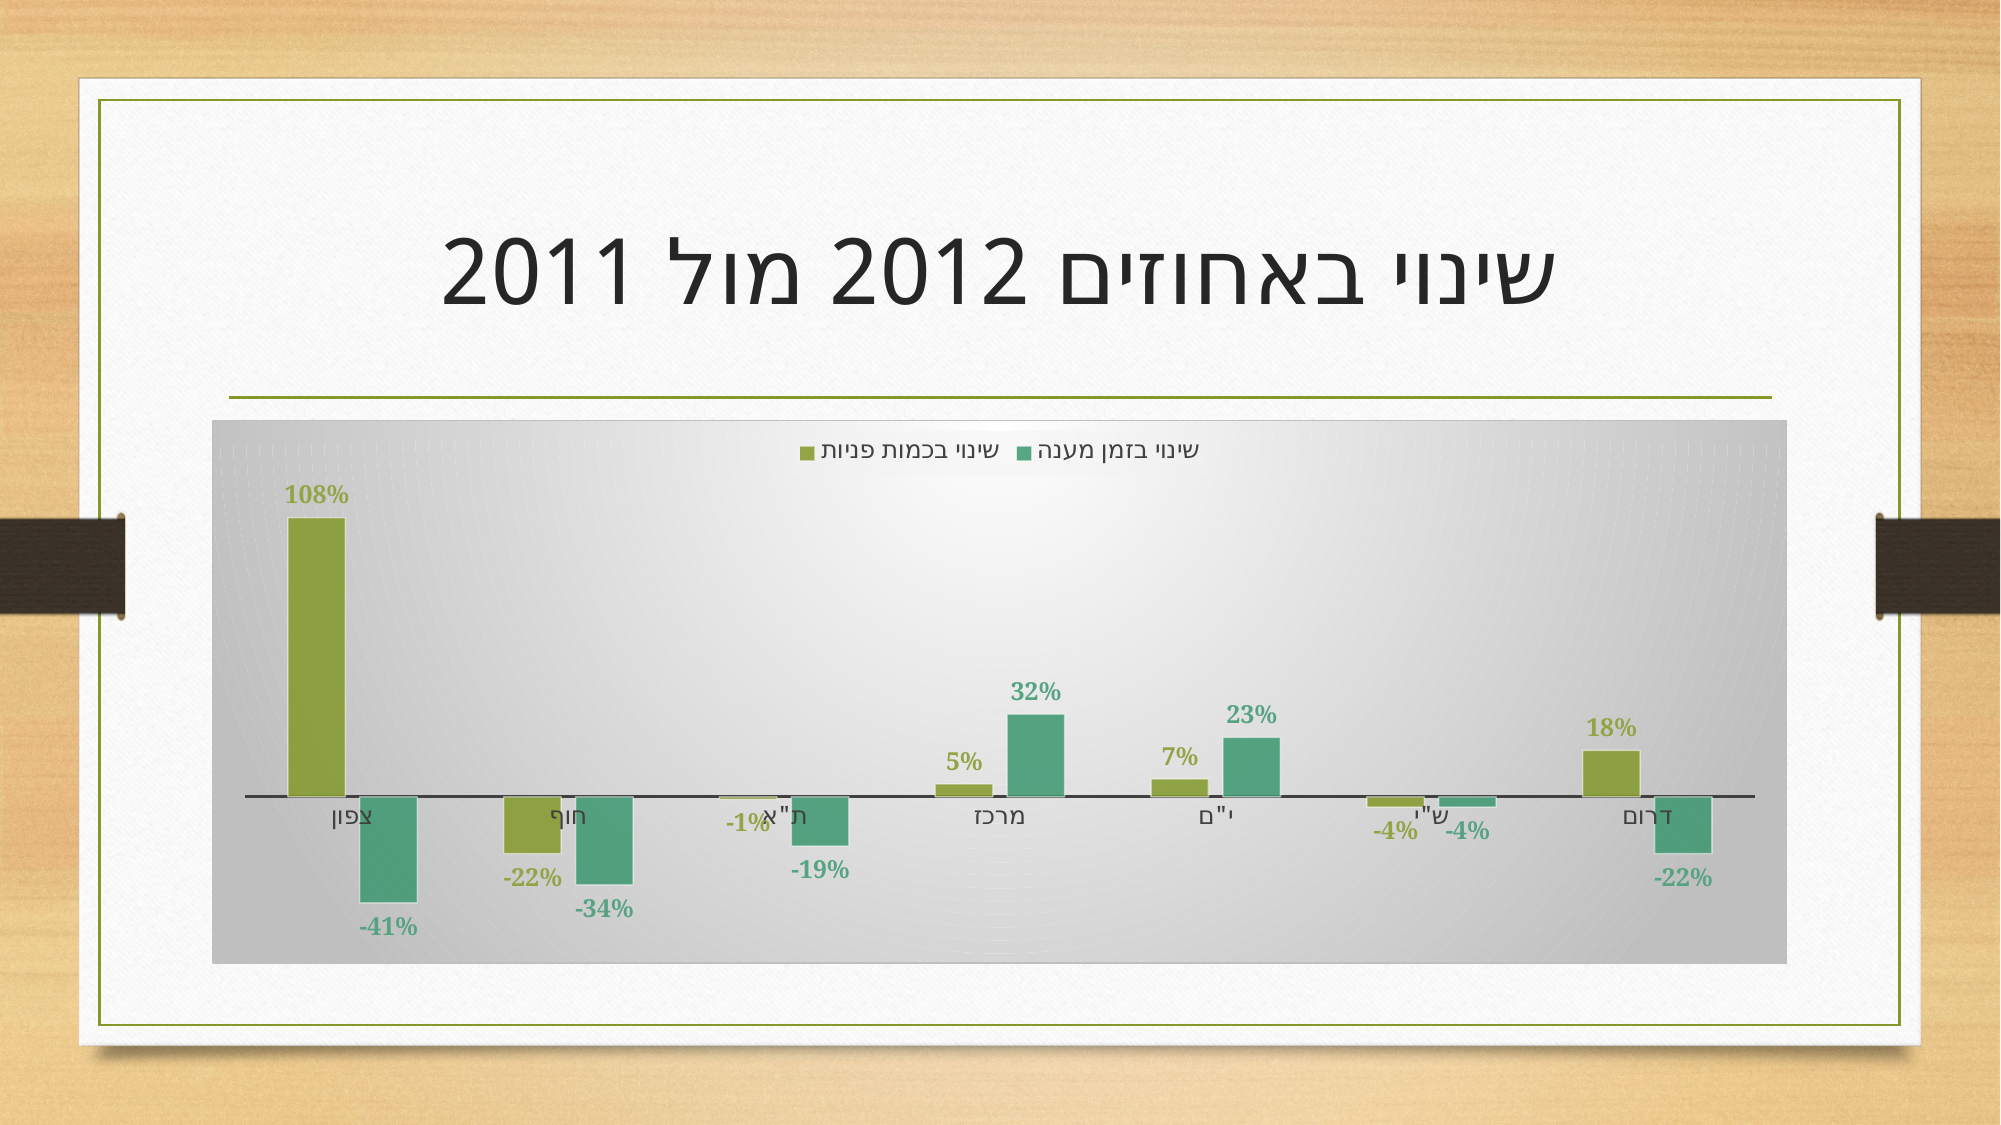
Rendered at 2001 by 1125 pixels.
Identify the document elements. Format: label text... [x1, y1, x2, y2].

picture [0, 0, 2001, 1125]
chart [212, 419, 1788, 964]
title שינוי באחוזים 2012 מול 2011 [212, 161, 1788, 375]
